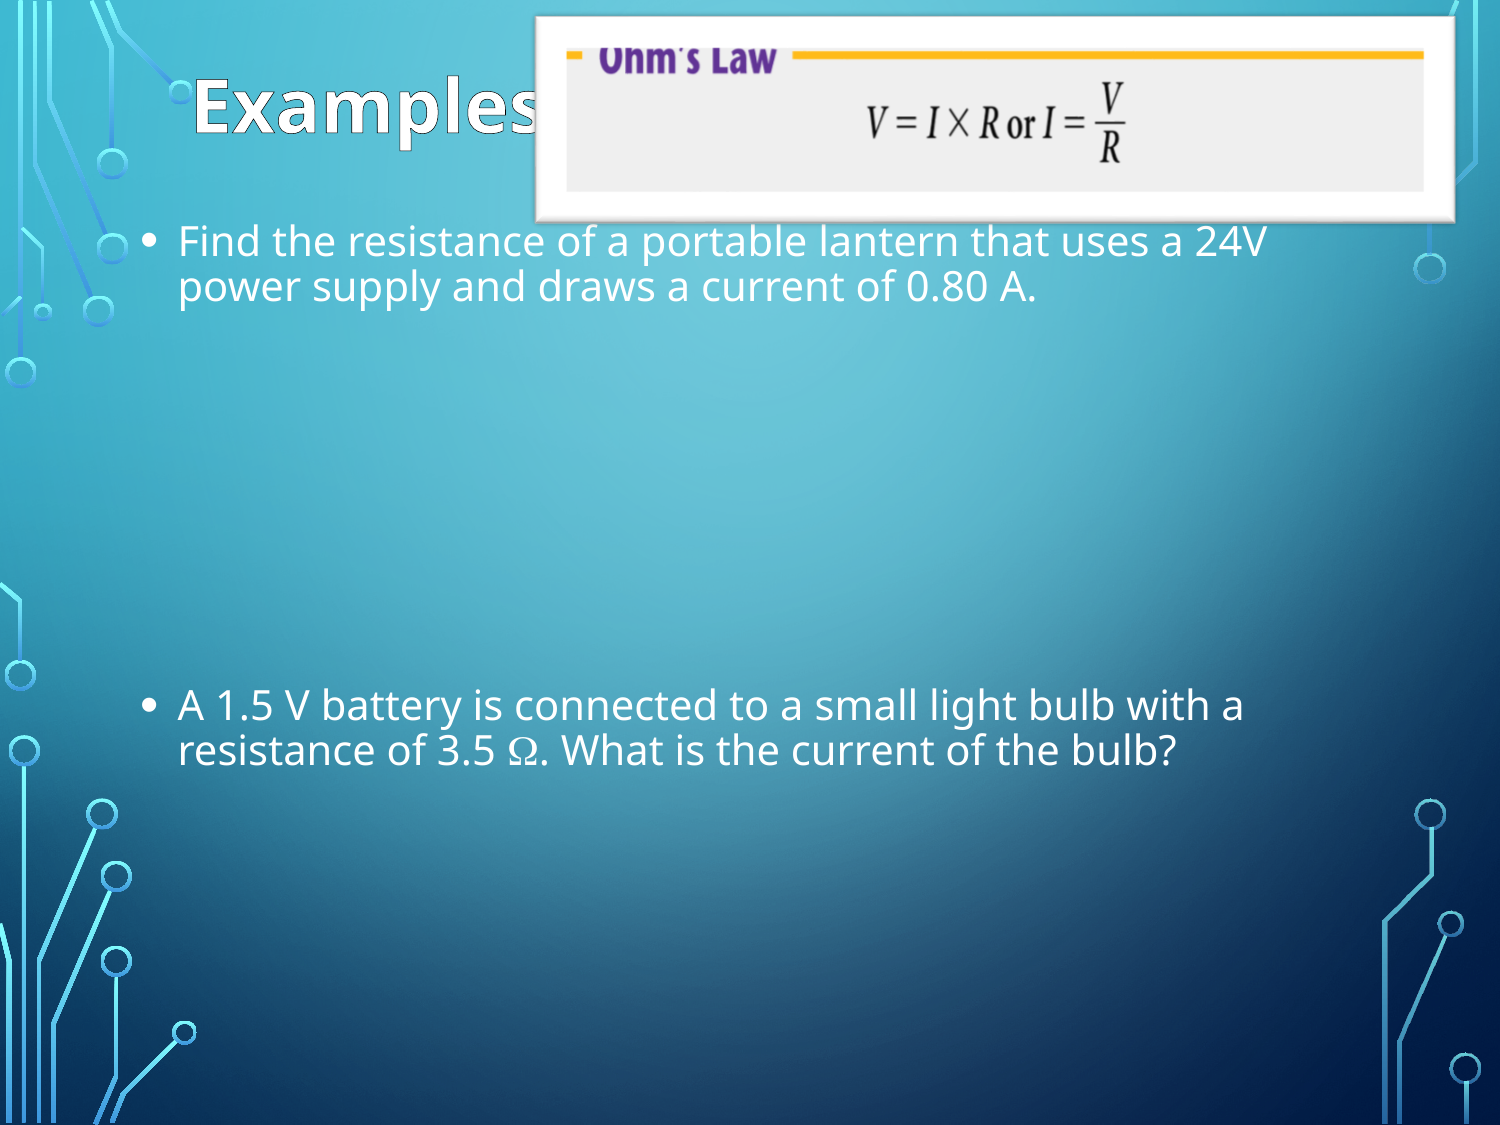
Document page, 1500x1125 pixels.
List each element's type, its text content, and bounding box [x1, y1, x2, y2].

picture [524, 6, 1465, 234]
list Find the resistance of a portable lantern that uses a 24V power supply and draws a current of 0.80 A. A 1.5 V battery is connected to a small light bulb with a resistance of 3.5 . What is the current of the bulb? [125, 212, 1344, 794]
title Examples [174, 0, 1394, 212]
